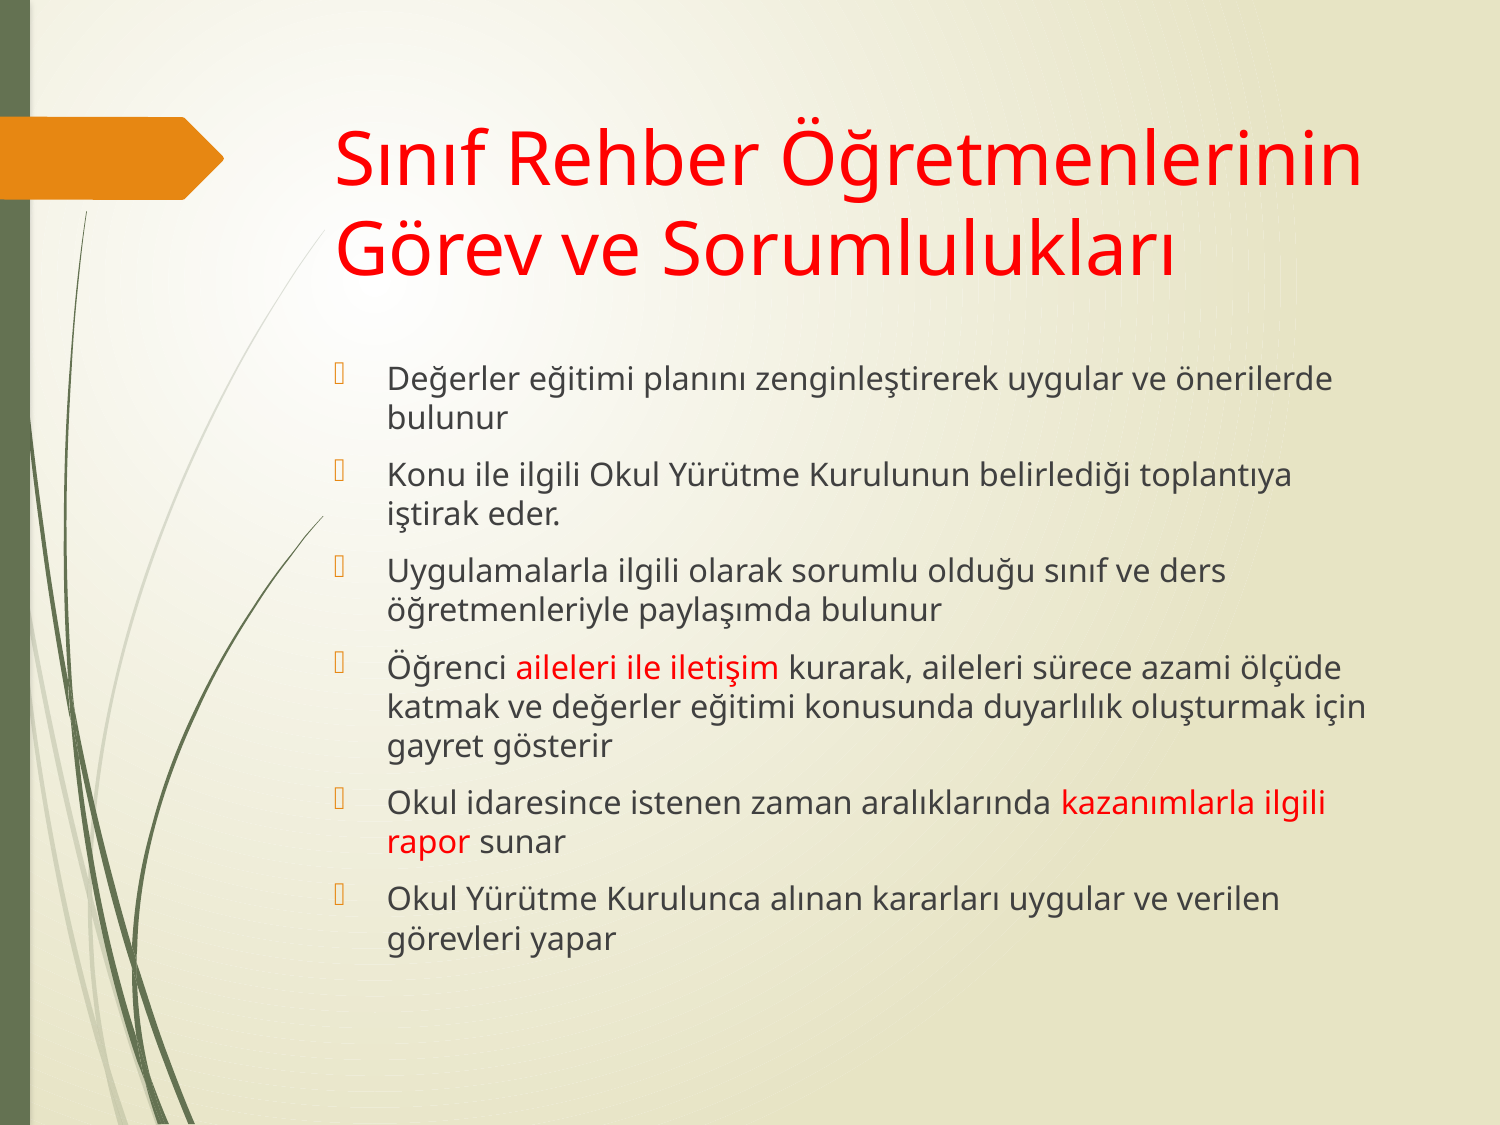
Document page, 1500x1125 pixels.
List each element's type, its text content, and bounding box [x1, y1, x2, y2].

title Sınıf Rehber Öğretmenlerinin Görev ve Sorumlulukları [319, 102, 1400, 313]
list Değerler eğitimi planını zenginleştirerek uygular ve önerilerde bulunur Konu ile ilgili Okul Yürütme Kurulunun belirlediği toplantıya iştirak eder. Uygulamalarla ilgili olarak sorumlu olduğu sınıf ve ders öğretmenleriyle paylaşımda bulunur Öğrenci aileleri ile iletişim kurarak, aileleri sürece azami ölçüde katmak ve değerler eğitimi konusunda duyarlılık oluşturmak için gayret gösterir Okul idaresince istenen zaman aralıklarında kazanımlarla ilgili rapor sunar Okul Yürütme Kurulunca alınan kararları uygular ve verilen görevleri yapar [318, 350, 1400, 970]
